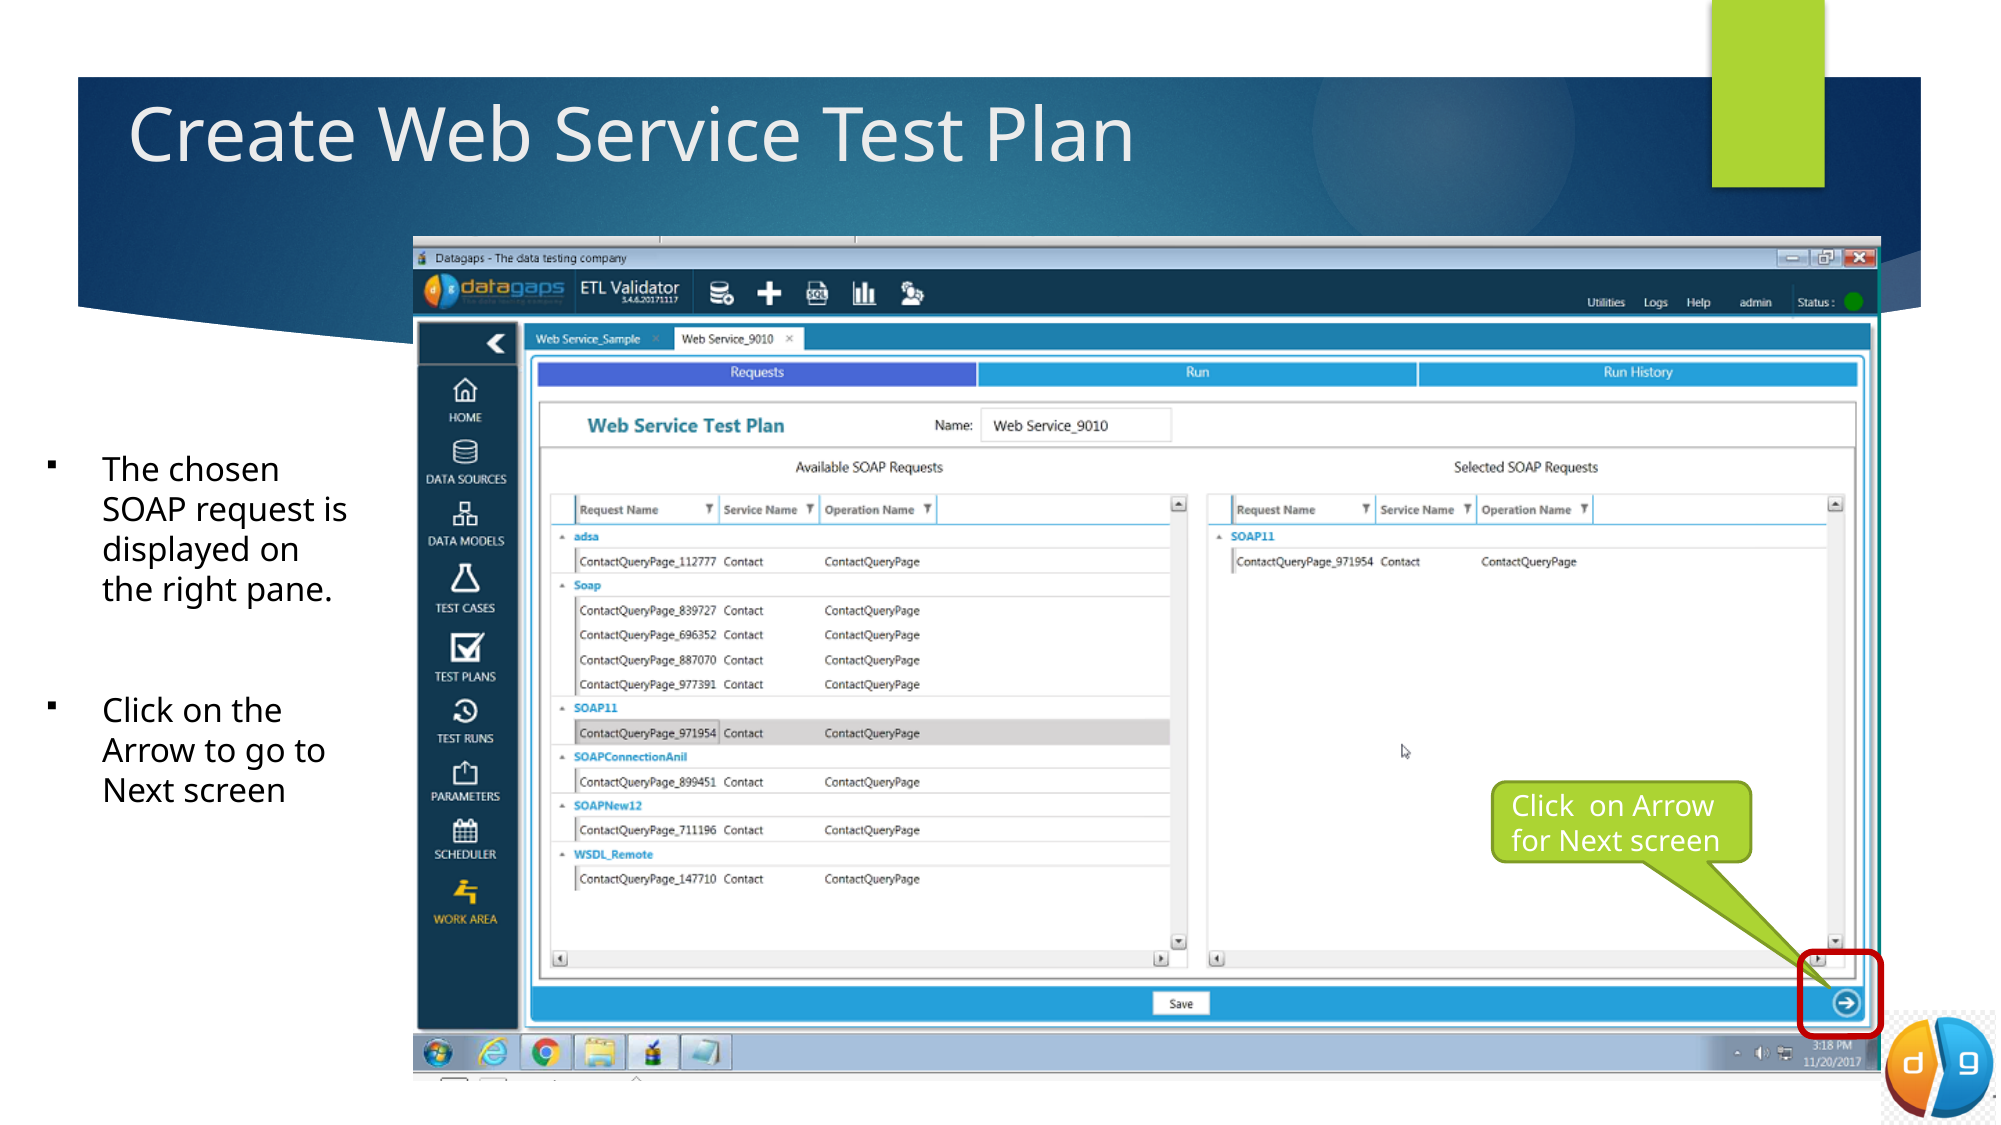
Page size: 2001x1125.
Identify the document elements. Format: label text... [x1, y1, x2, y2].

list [405, 236, 1882, 1082]
list The chosen SOAP request is displayed on the right pane. Click on the Arrow to go to Next screen [30, 366, 367, 952]
picture [1880, 1010, 1996, 1125]
title Create Web Service Test Plan [112, 72, 1550, 189]
